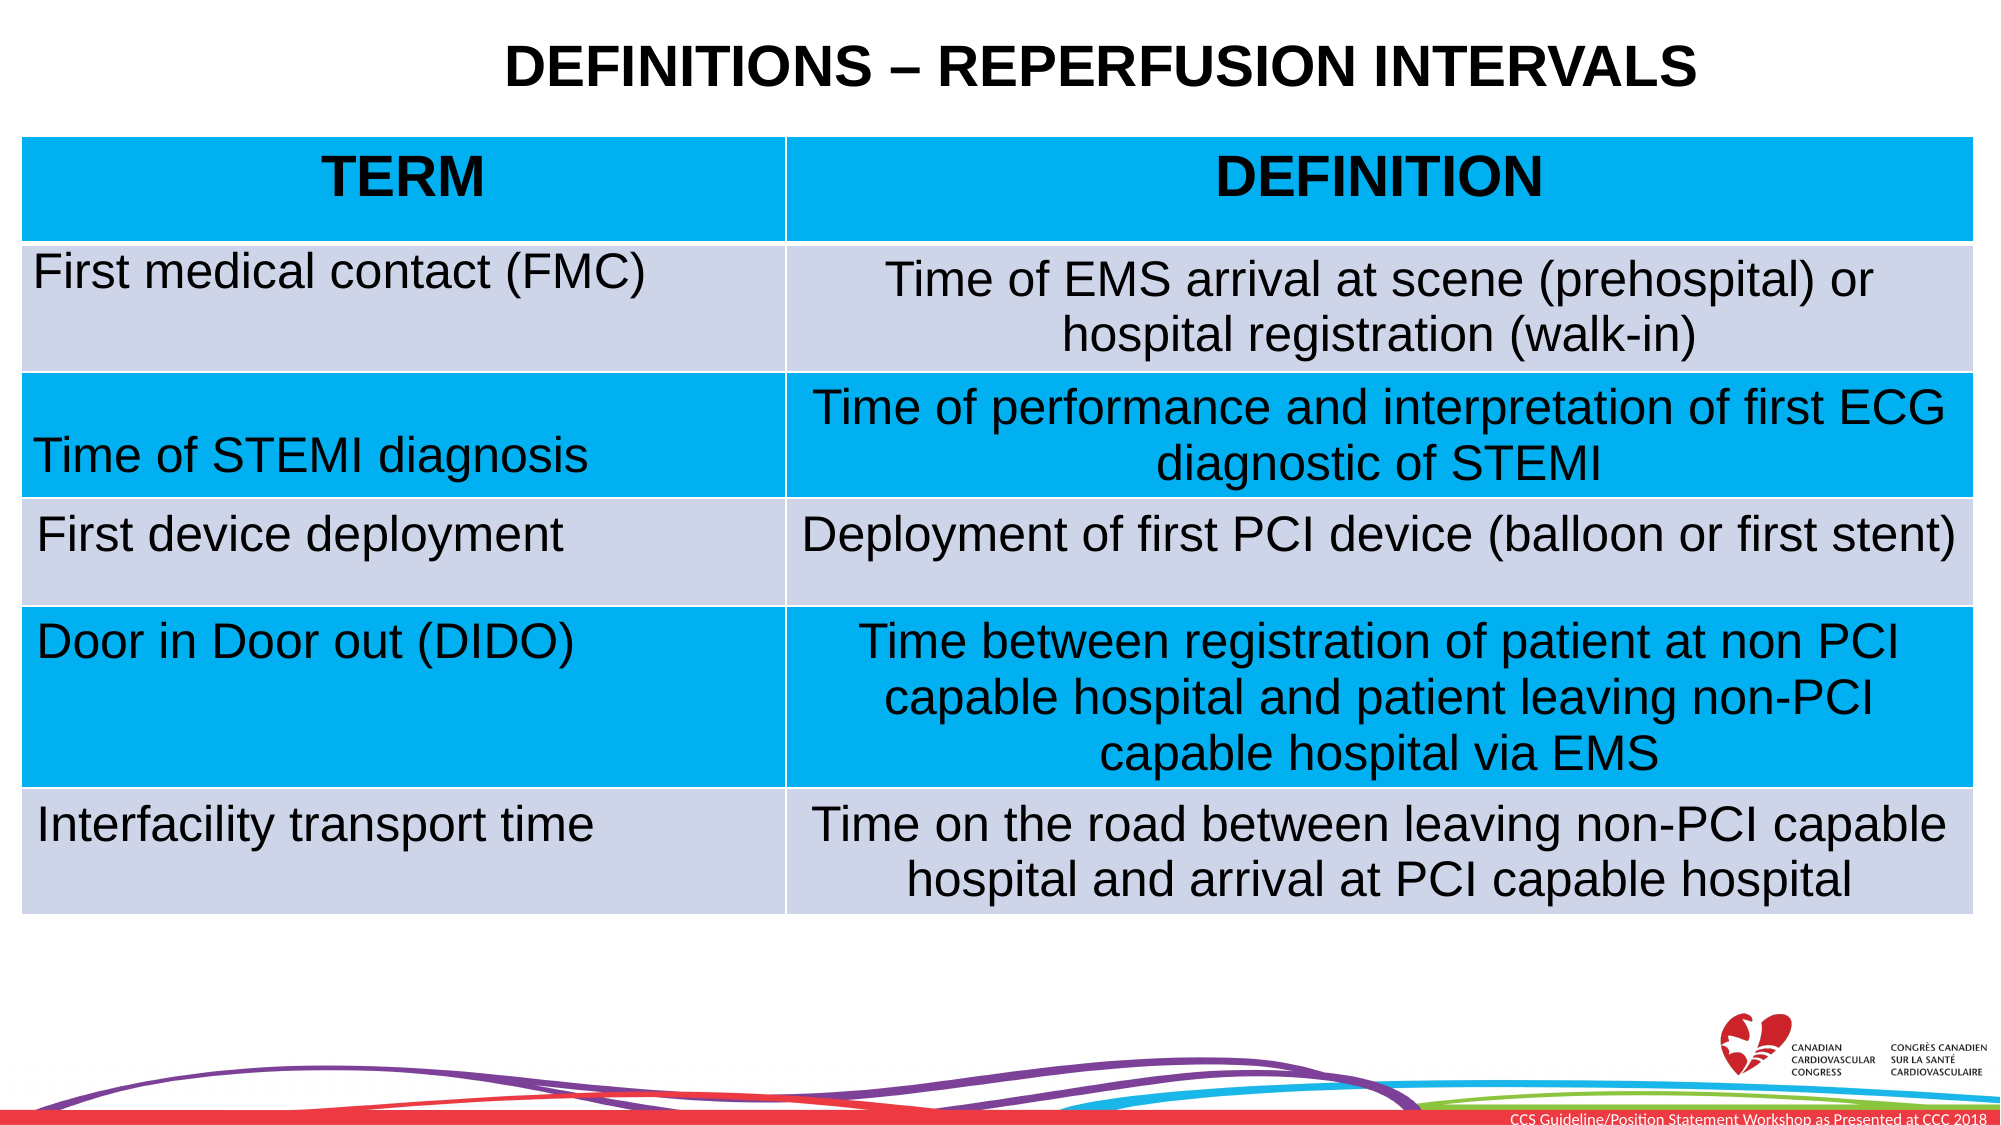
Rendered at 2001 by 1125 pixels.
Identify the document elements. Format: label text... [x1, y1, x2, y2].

table_cell Interfacility transport time [22, 789, 785, 914]
table_cell Time of performance and interpretation of first ECG diagnostic of STEMI [787, 373, 1973, 497]
table_cell Time between registration of patient at non PCI capable hospital and patient leaving non-PCI capable hospital via EMS [787, 607, 1973, 787]
table_header DEFINITION [787, 137, 1973, 241]
table_cell Deployment of first PCI device (balloon or first stent) [787, 499, 1973, 605]
table_cell Time of STEMI diagnosis [22, 373, 785, 497]
table_cell First medical contact (FMC) [22, 246, 785, 371]
picture [0, 989, 2001, 1125]
table_header TERM [22, 137, 785, 241]
table_cell Time of EMS arrival at scene (prehospital) or hospital registration (walk-in) [787, 246, 1973, 371]
text_box DEFINITIONS – REPERFUSION INTERVALS [489, 20, 1714, 106]
table_cell Door in Door out (DIDO) [22, 607, 785, 787]
table_cell Time on the road between leaving non-PCI capable hospital and arrival at PCI capable hospital [787, 789, 1973, 914]
table_cell First device deployment [22, 499, 785, 605]
